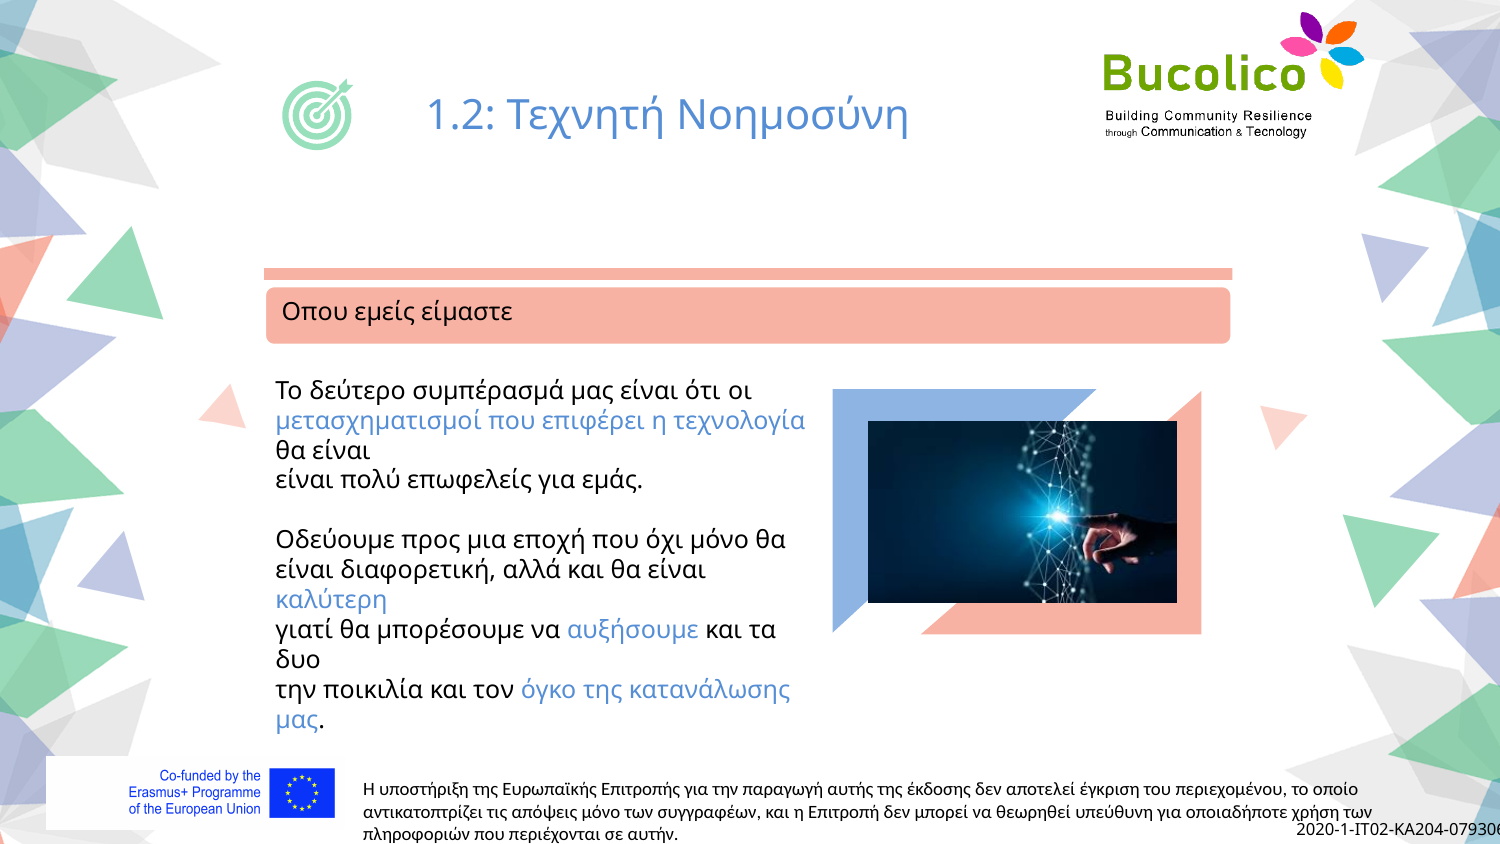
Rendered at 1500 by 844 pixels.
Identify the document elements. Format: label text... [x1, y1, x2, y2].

text_box [920, 390, 1202, 635]
picture [0, 0, 1500, 844]
list 1.2: Τεχνητή Νοημοσύνη [410, 65, 1034, 161]
text_box [280, 76, 356, 153]
text_box [262, 266, 1235, 282]
text_box Η υποστήριξη της Ευρωπαϊκής Επιτροπής για την παραγωγή αυτής της έκδοσης δεν αποτελεί έγκριση του περιεχομένου, το οποίο αντικατοπτρίζει τις απόψεις μόνο των συγγραφέων, και η Επιτροπή δεν μπορεί να θεωρηθεί υπεύθυνη για οποιαδήποτε χρήση των πληροφοριών που περιέχονται σε αυτήν. [348, 769, 1486, 844]
text_box Οπου εμείς είμαστε [261, 283, 1235, 348]
text_box Το δεύτερο συμπέρασμά μας είναι ότι οι μετασχηματισμοί που επιφέρει η τεχνολογία θα είναι είναι πολύ επωφελείς για εμάς. Οδεύουμε προς μια εποχή που όχι μόνο θα είναι διαφορετική, αλλά και θα είναι καλύτερη γιατί θα μπορέσουμε να αυξήσουμε και τα δυο την ποικιλία και τον όγκο της κατανάλωσης μας. [260, 306, 821, 741]
text_box [832, 389, 1097, 633]
